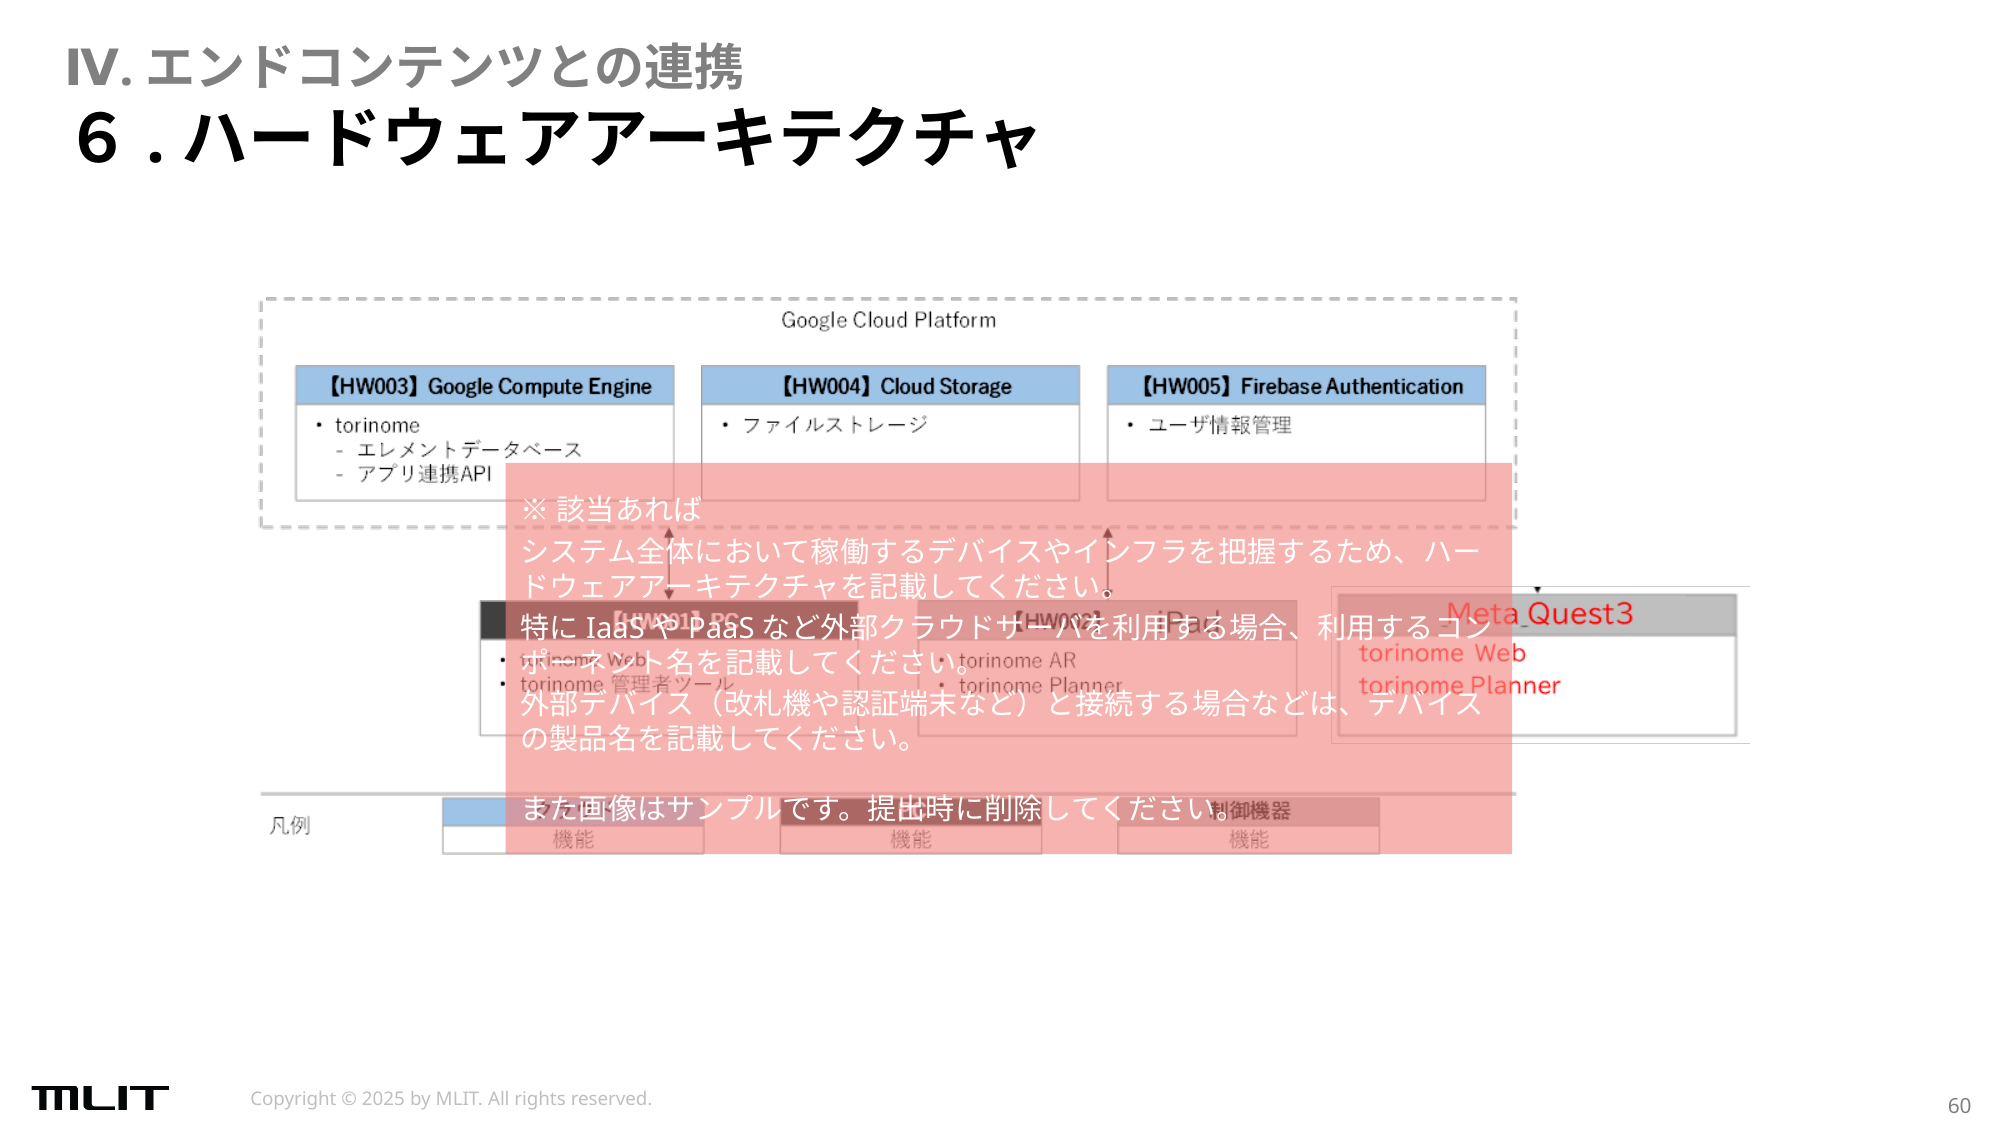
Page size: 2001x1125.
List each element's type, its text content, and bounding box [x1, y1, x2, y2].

picture [250, 259, 1750, 866]
list Ⅳ.エンドコンテンツとの連携 [49, 35, 1916, 104]
picture [31, 1086, 169, 1110]
title ６.ハードウェアアーキテクチャ [49, 107, 1916, 179]
